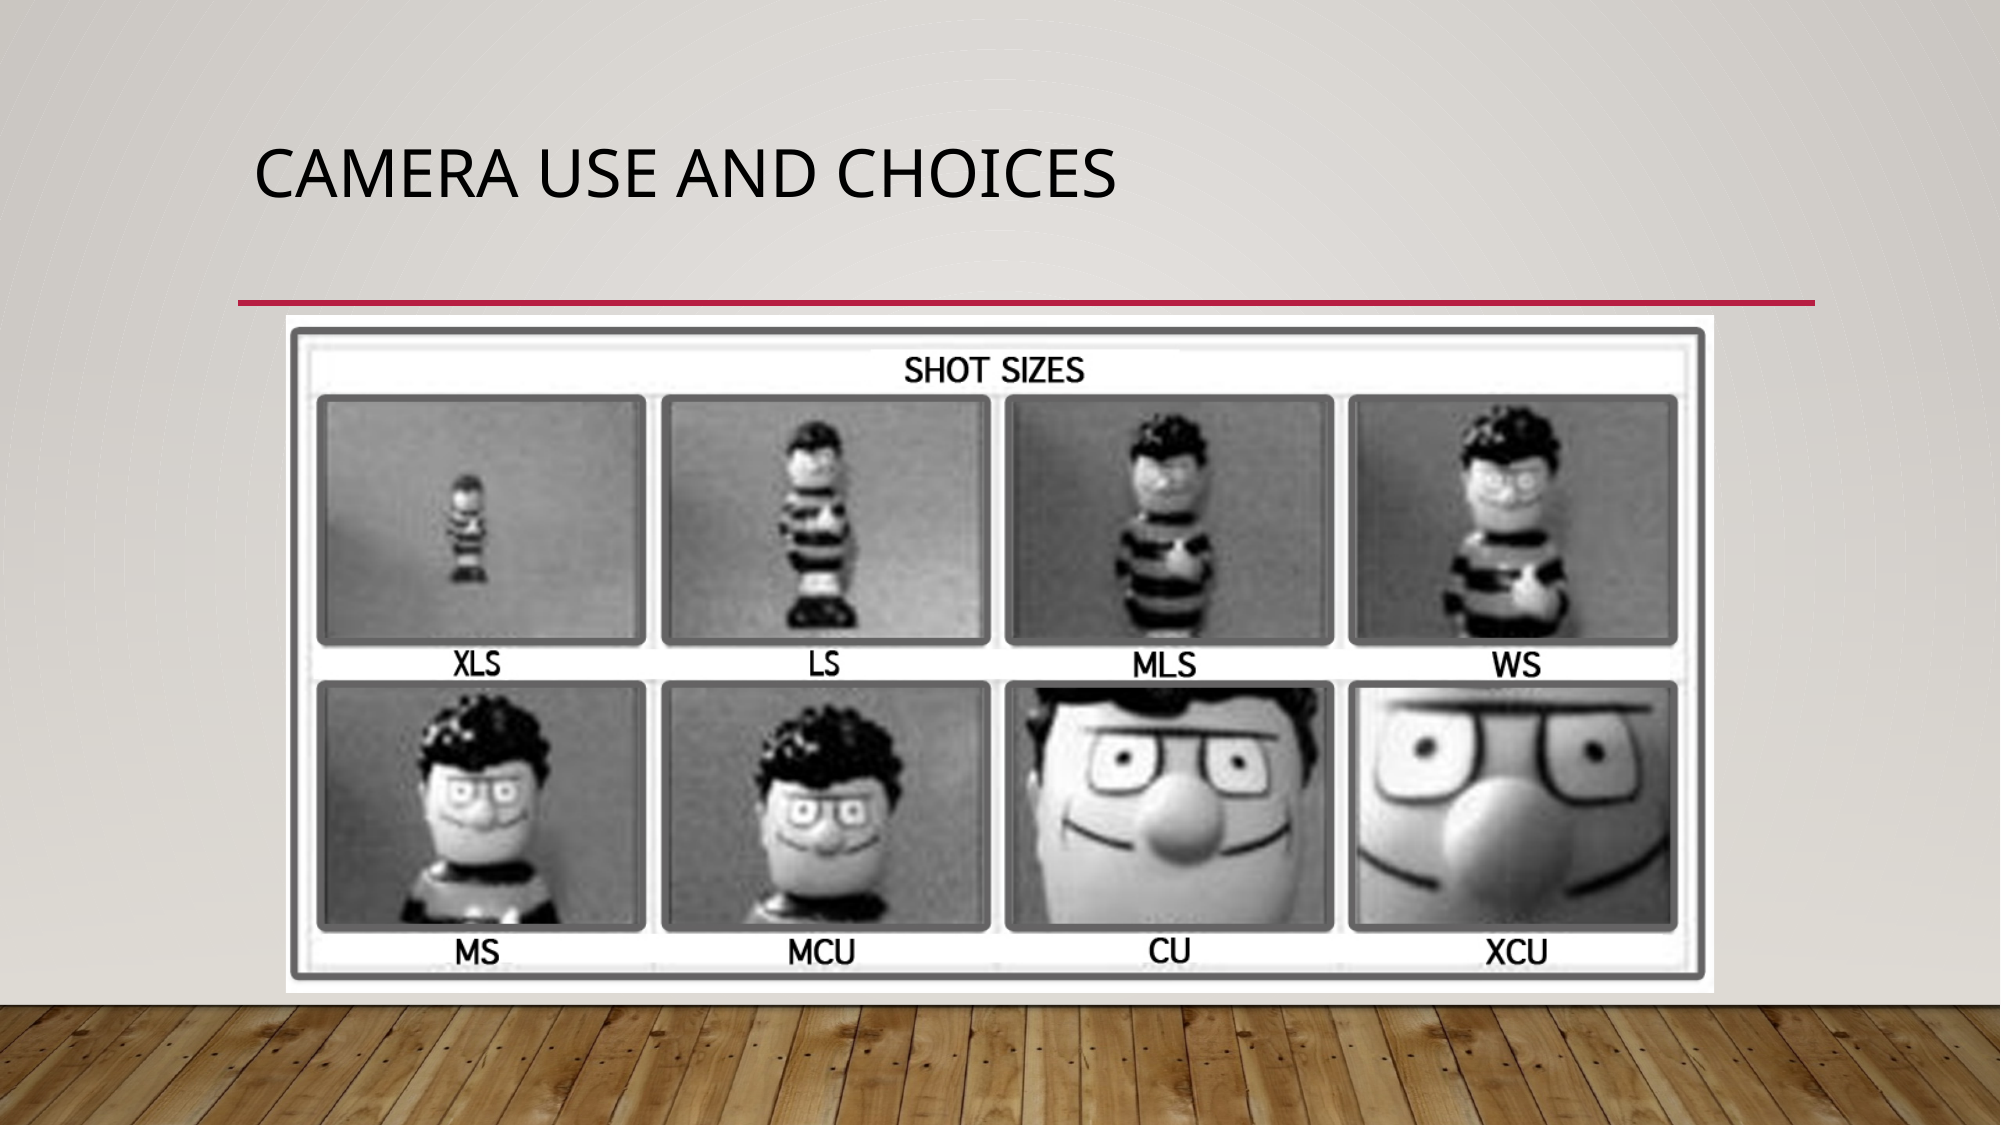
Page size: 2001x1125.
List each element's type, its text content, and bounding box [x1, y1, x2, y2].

picture [0, 1005, 2000, 1125]
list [285, 314, 1715, 994]
title Camera use and choices [238, 131, 1814, 305]
